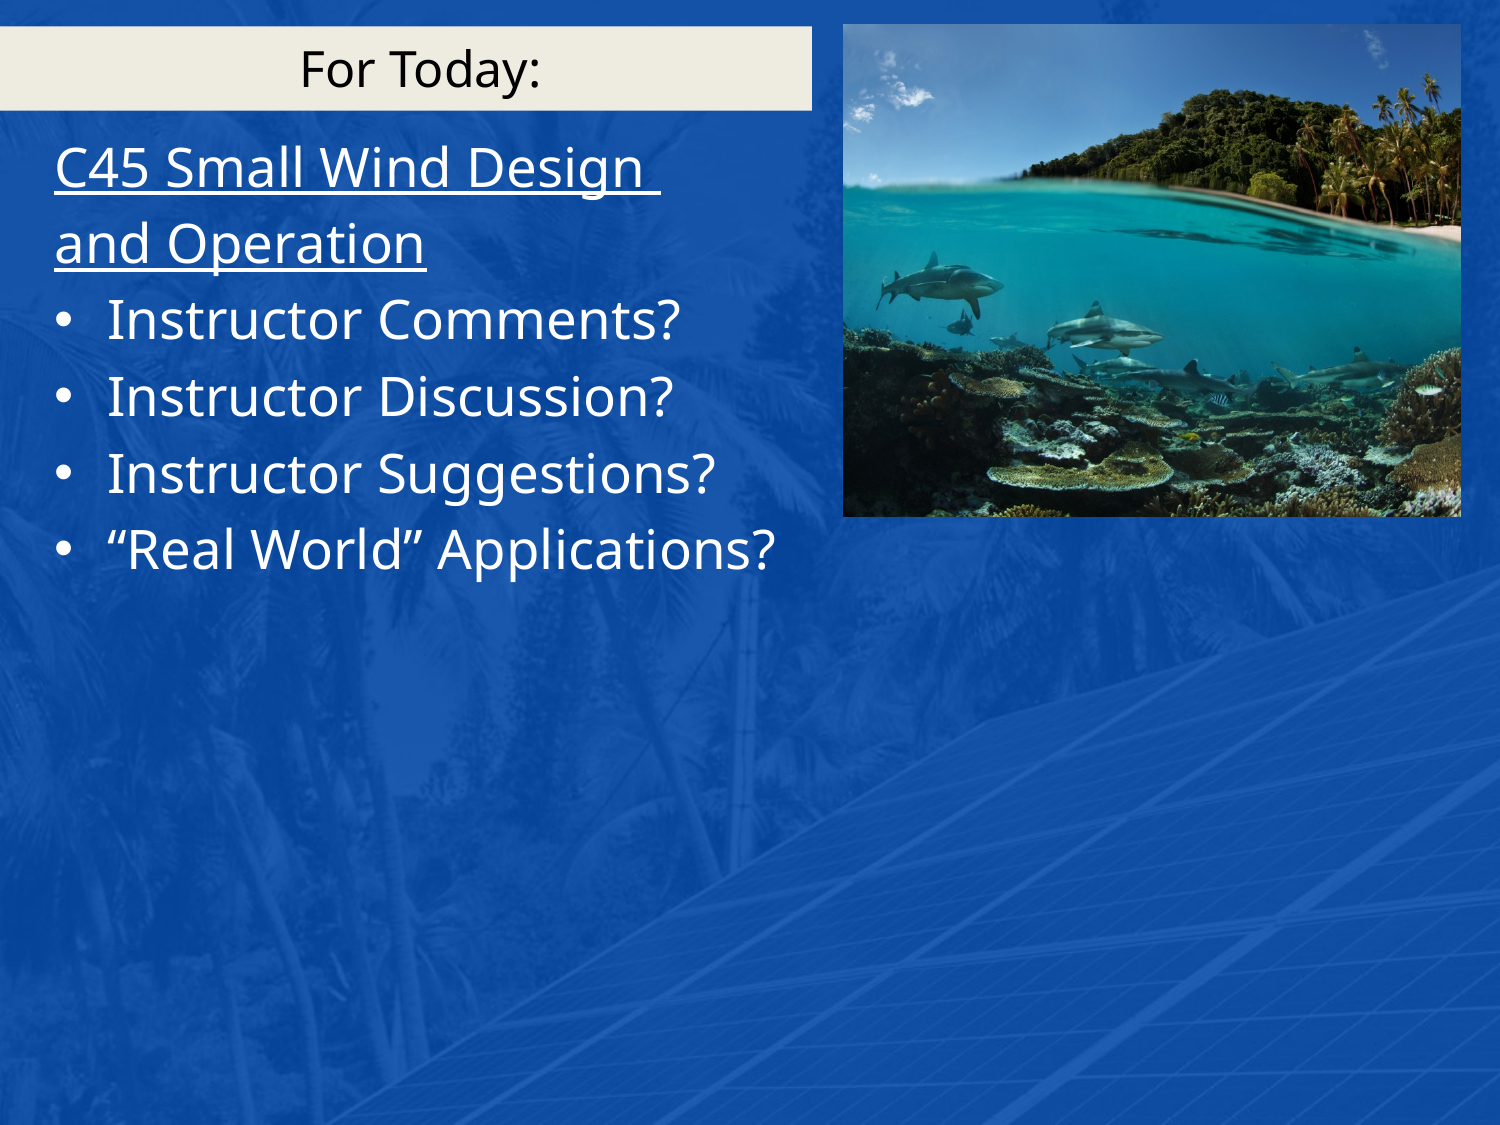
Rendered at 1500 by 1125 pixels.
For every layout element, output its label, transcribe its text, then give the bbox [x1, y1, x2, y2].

text_box C45 Small Wind Design and Operation Instructor Comments? Instructor Discussion? Instructor Suggestions? “Real World” Applications? [39, 124, 1450, 1101]
picture [0, 0, 1500, 1125]
title For Today: [24, 11, 818, 123]
